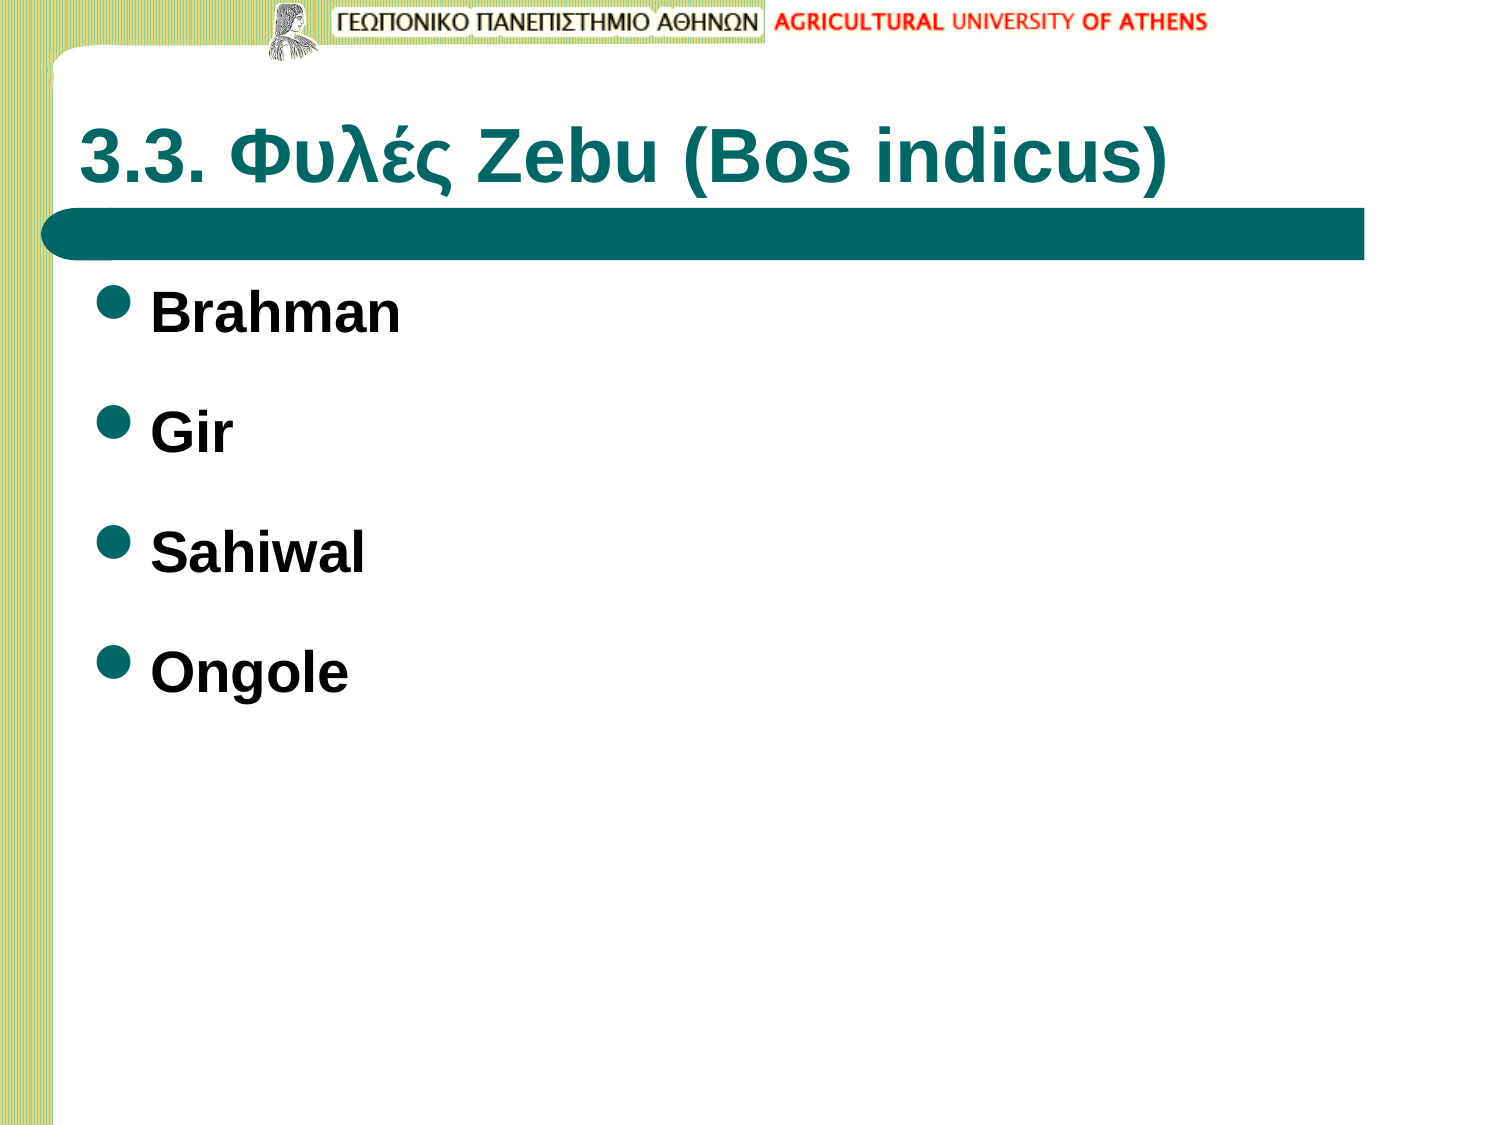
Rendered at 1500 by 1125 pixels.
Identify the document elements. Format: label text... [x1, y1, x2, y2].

picture [269, 0, 1228, 48]
list Brahman Gir Sahiwal Ongole [76, 266, 1365, 1083]
title 3.3. Φυλές Zebu (Bos indicus) [64, 48, 1366, 207]
